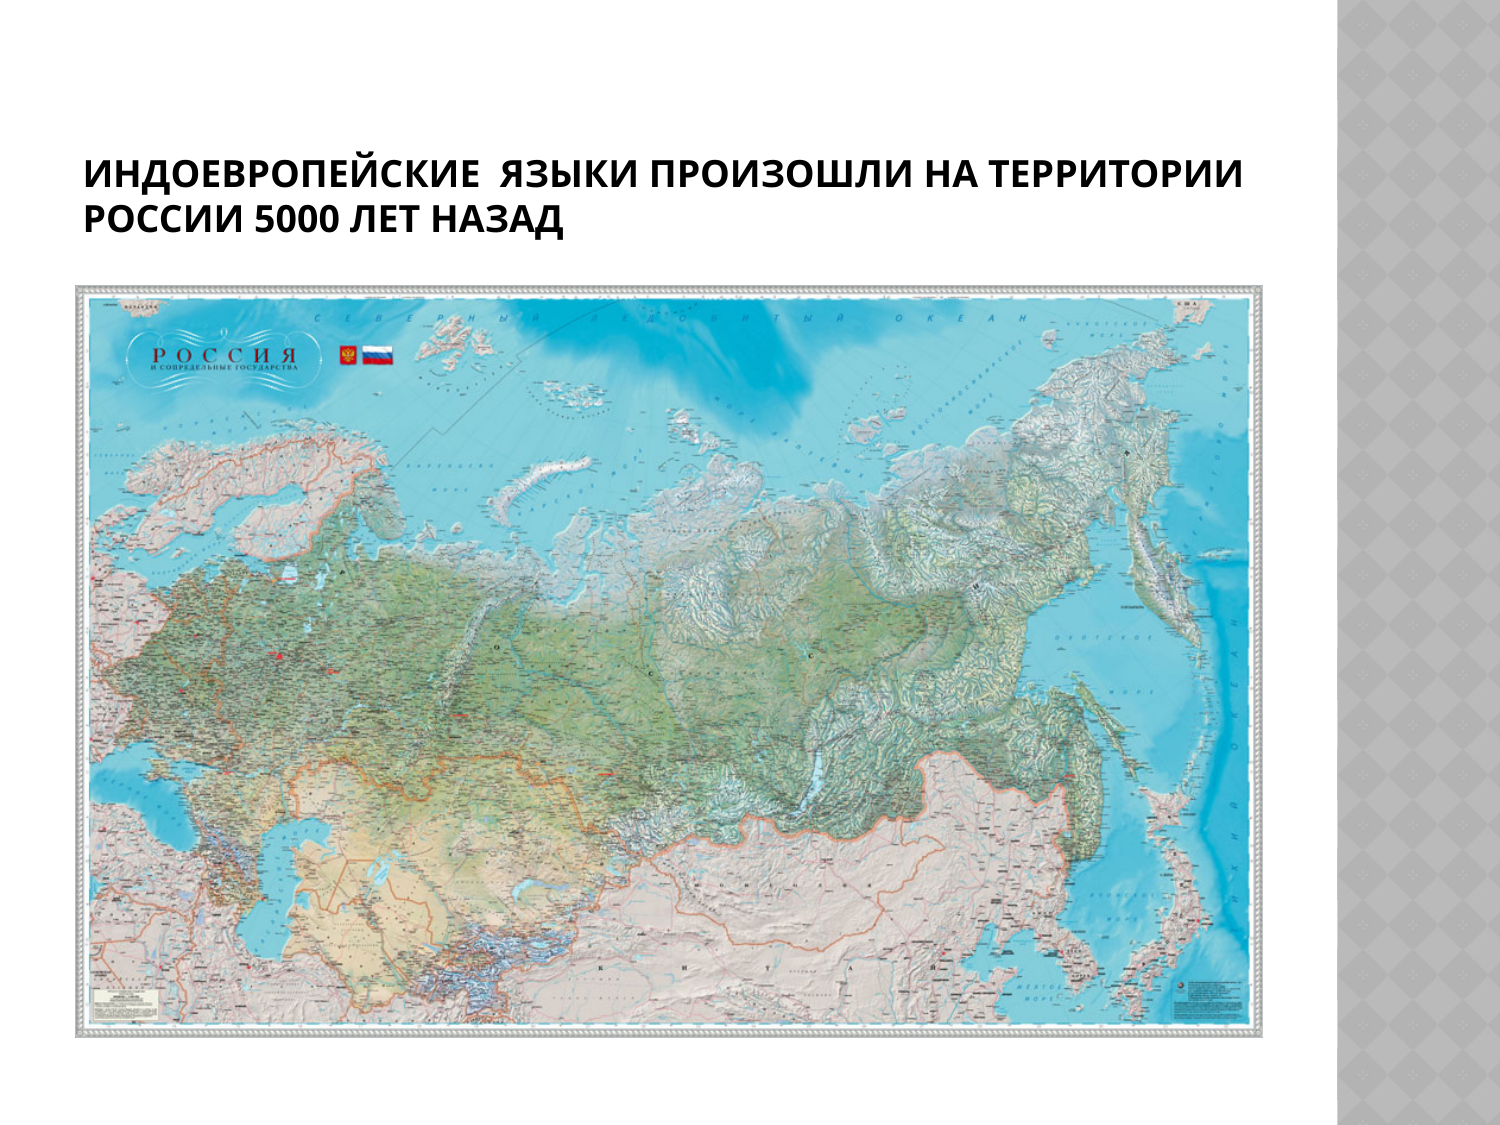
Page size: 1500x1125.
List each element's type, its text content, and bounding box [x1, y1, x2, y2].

title Индоевропейские языки произошли на территории России 5000 лет назад [75, 52, 1263, 240]
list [74, 285, 1263, 1038]
